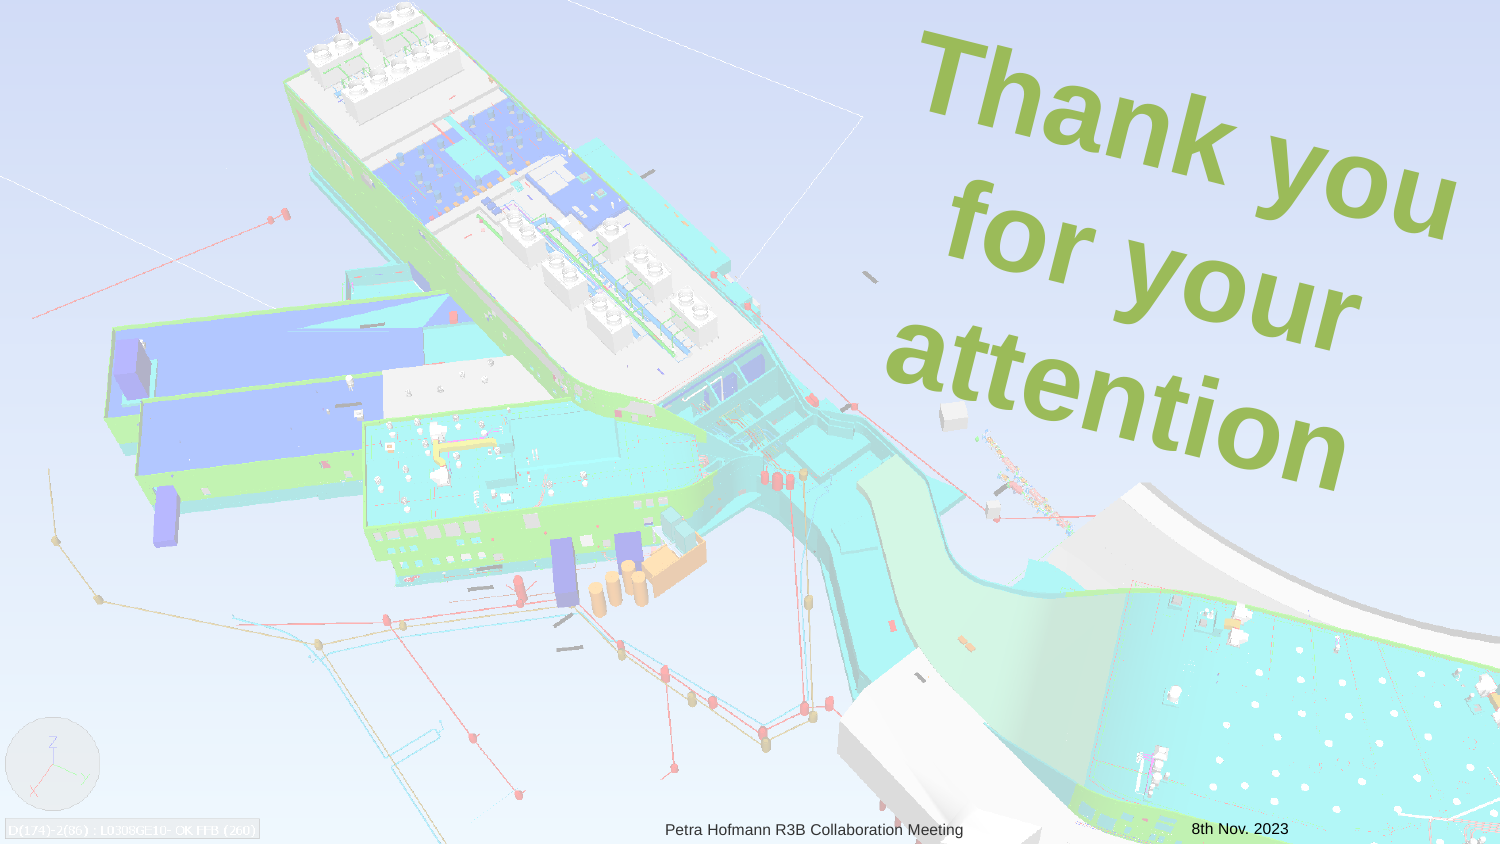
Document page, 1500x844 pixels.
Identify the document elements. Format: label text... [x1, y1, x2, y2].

text_box Thank you for your attention [740, 0, 1500, 557]
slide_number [1164, 806, 1304, 844]
footer Petra Hofmann R3B Collaboration Meeting [650, 807, 1165, 844]
slide_number 14 [1314, 806, 1438, 844]
